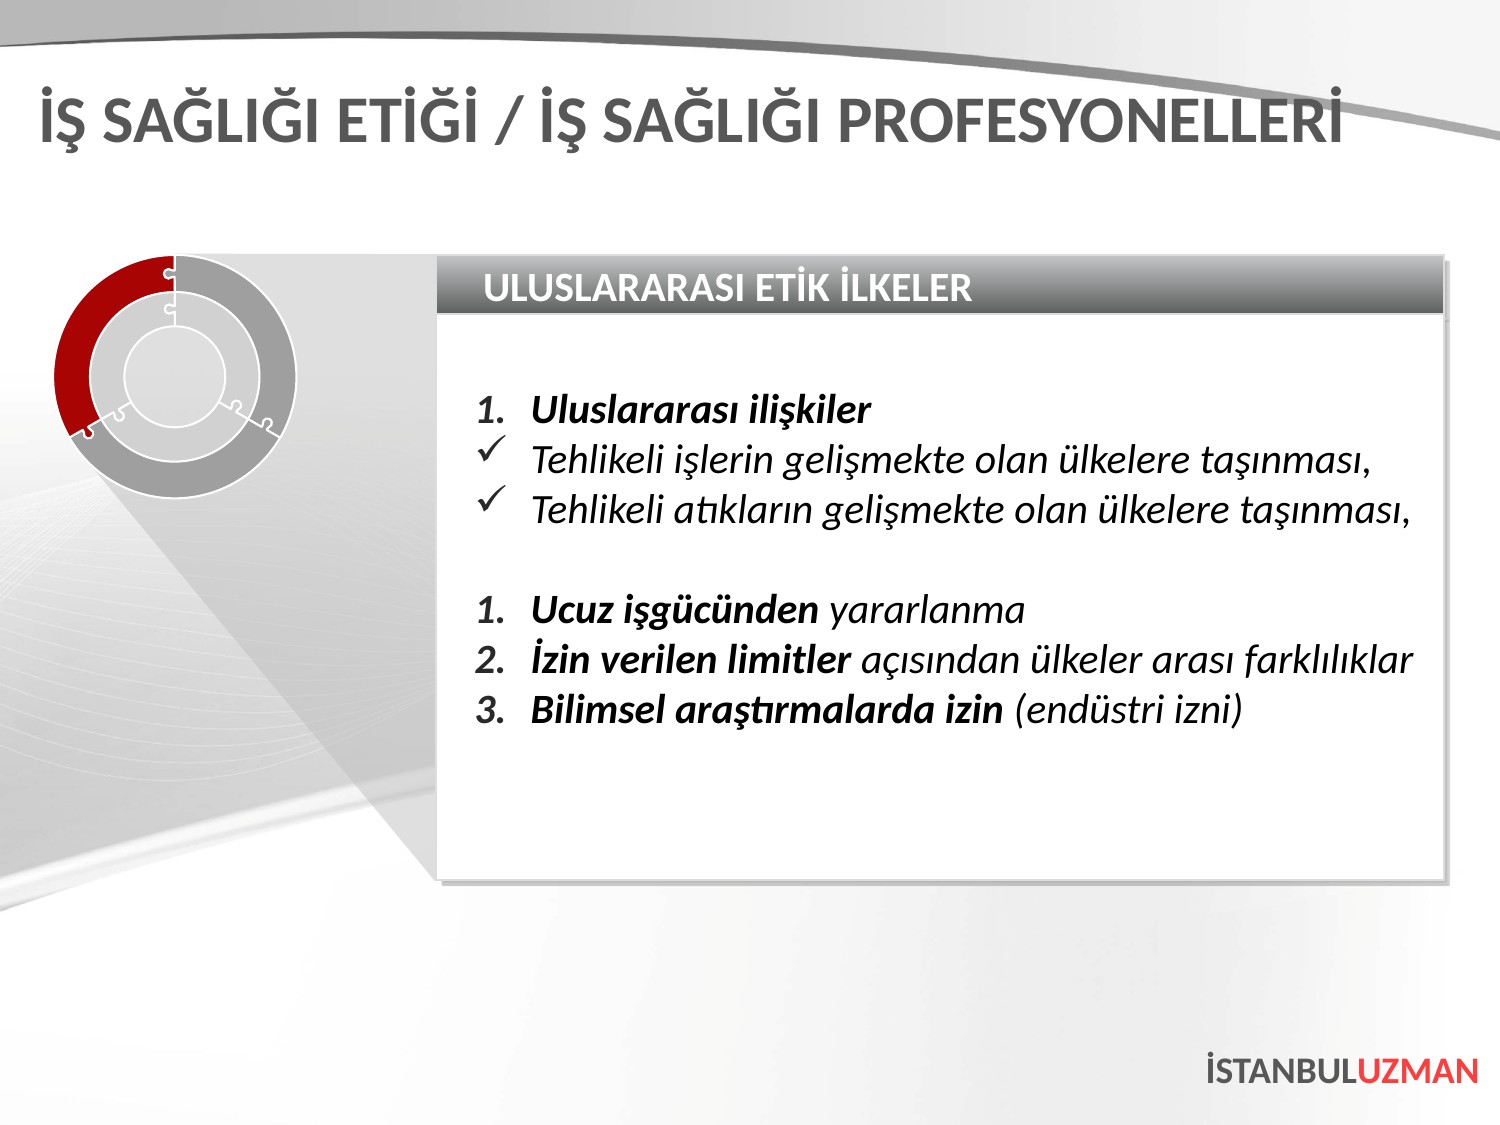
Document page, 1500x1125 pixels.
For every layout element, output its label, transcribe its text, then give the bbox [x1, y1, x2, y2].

text_box İSTANBULUZMAN [1133, 1046, 1480, 1125]
picture [0, 0, 1500, 1125]
text_box [125, 253, 436, 882]
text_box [52, 254, 297, 499]
text_box ULUSLARARASI ETİK İLKELER [435, 255, 1444, 314]
text_box İŞ SAĞLIĞI ETİĞİ / İŞ SAĞLIĞI PROFESYONELLERİ [38, 67, 1485, 174]
text_box Uluslararası ilişkiler Tehlikeli işlerin gelişmekte olan ülkelere taşınması, Tehlikeli atıkların gelişmekte olan ülkelere taşınması, Ucuz işgücünden yararlanma İzin verilen limitler açısından ülkeler arası farklılıklar Bilimsel araştırmalarda izin (endüstri izni) [435, 314, 1444, 881]
